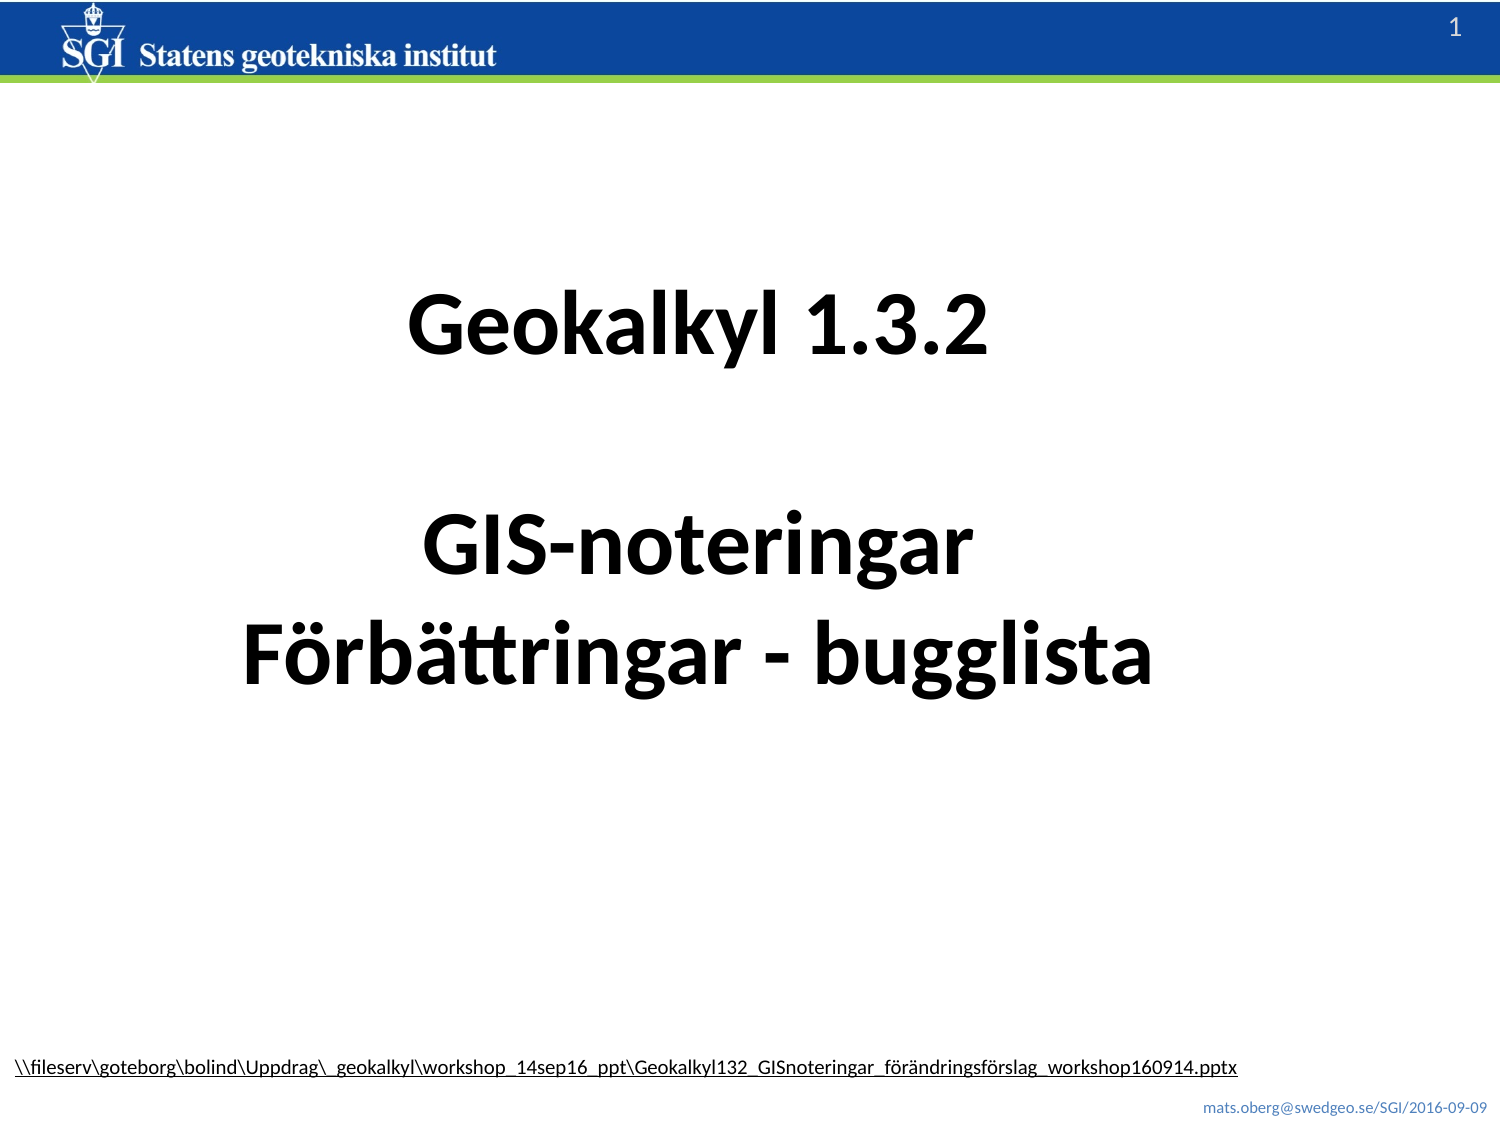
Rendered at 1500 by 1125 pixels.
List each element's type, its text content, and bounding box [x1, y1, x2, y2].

text_box \\fileserv\goteborg\bolind\Uppdrag\_geokalkyl\workshop_14sep16_ppt\Geokalkyl132_GISnoteringar_förändringsförslag_workshop160914.pptx [0, 1046, 1371, 1086]
text_box Geokalkyl 1.3.2 GIS-noteringar Förbättringar - bugglista [149, 255, 1250, 821]
picture [0, 0, 1500, 83]
